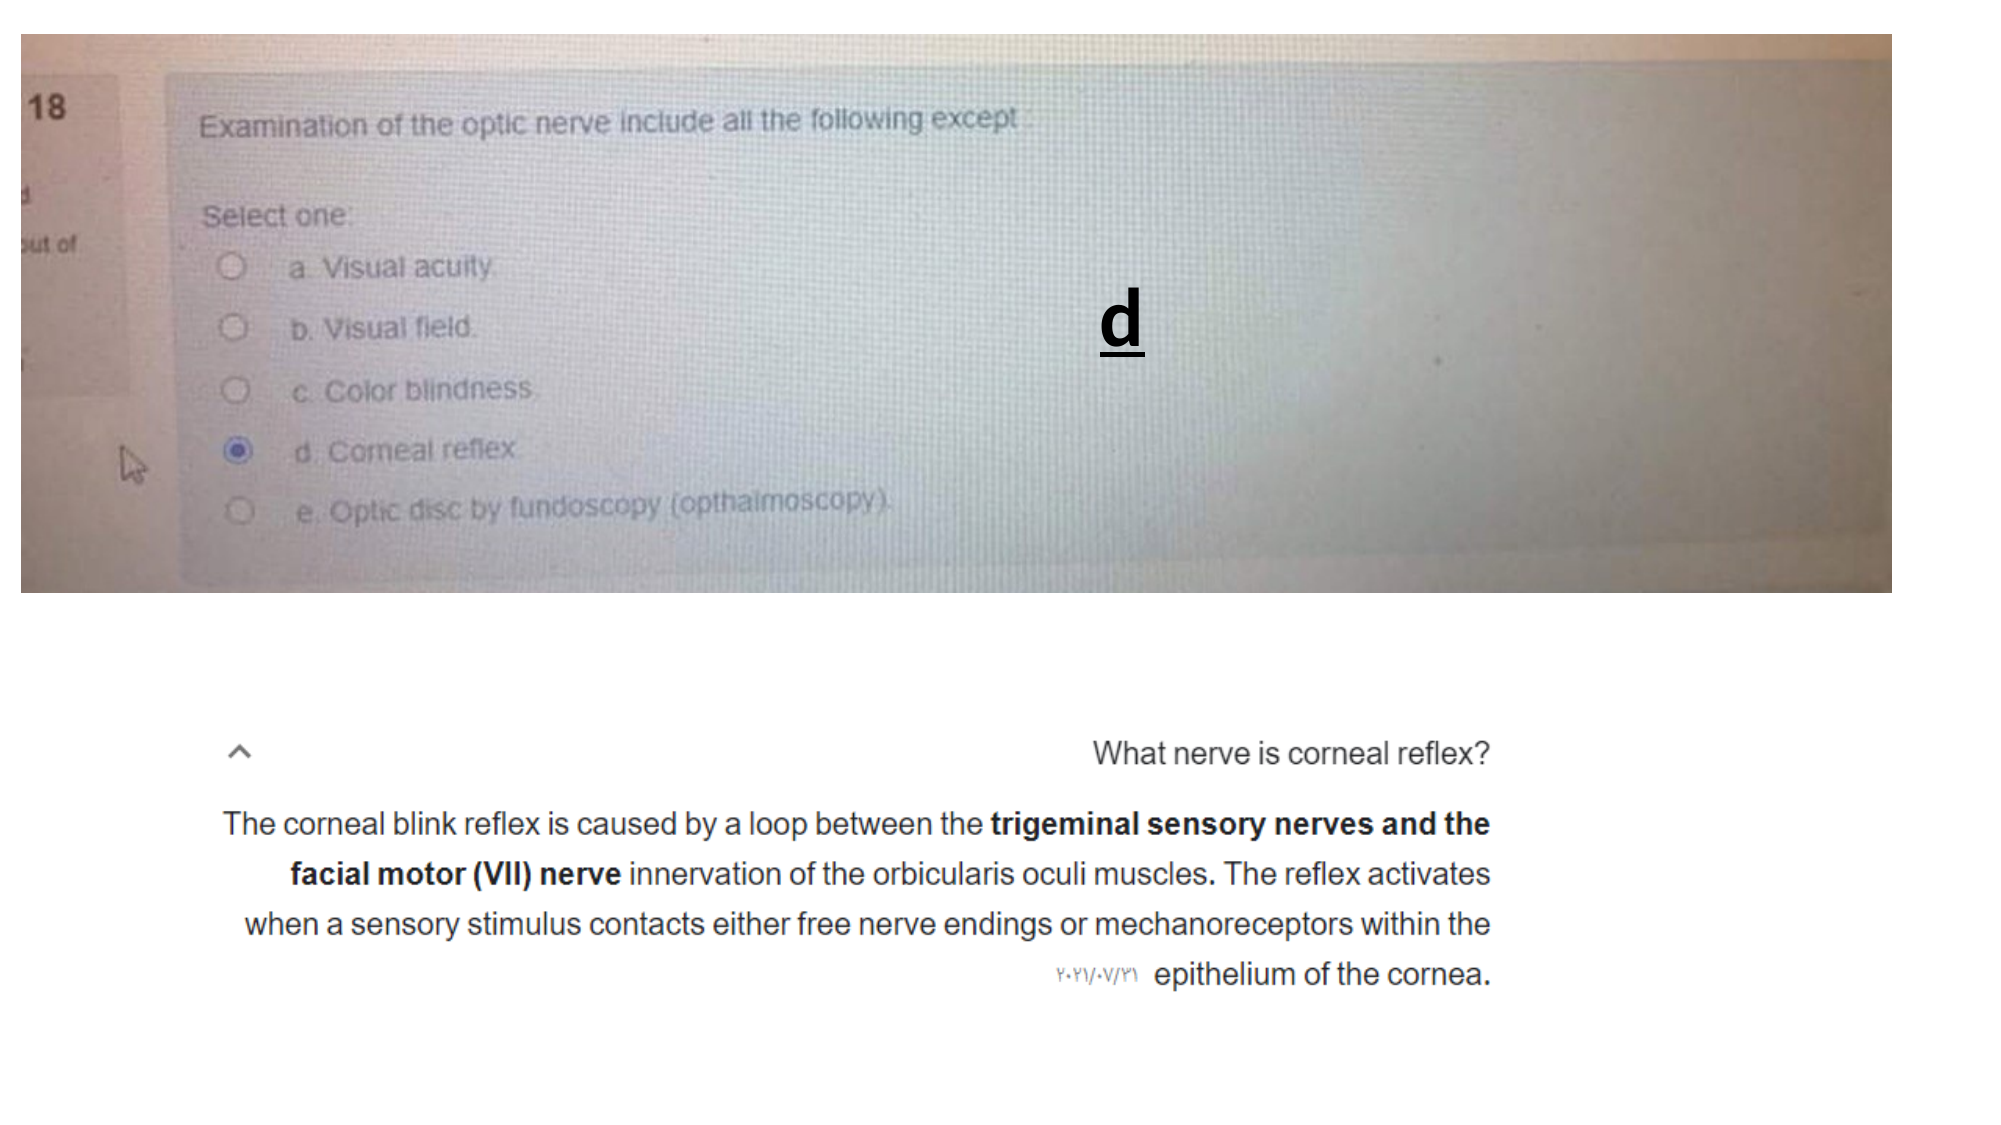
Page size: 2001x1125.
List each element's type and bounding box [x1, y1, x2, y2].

picture [21, 34, 1892, 593]
picture [196, 727, 1546, 1040]
